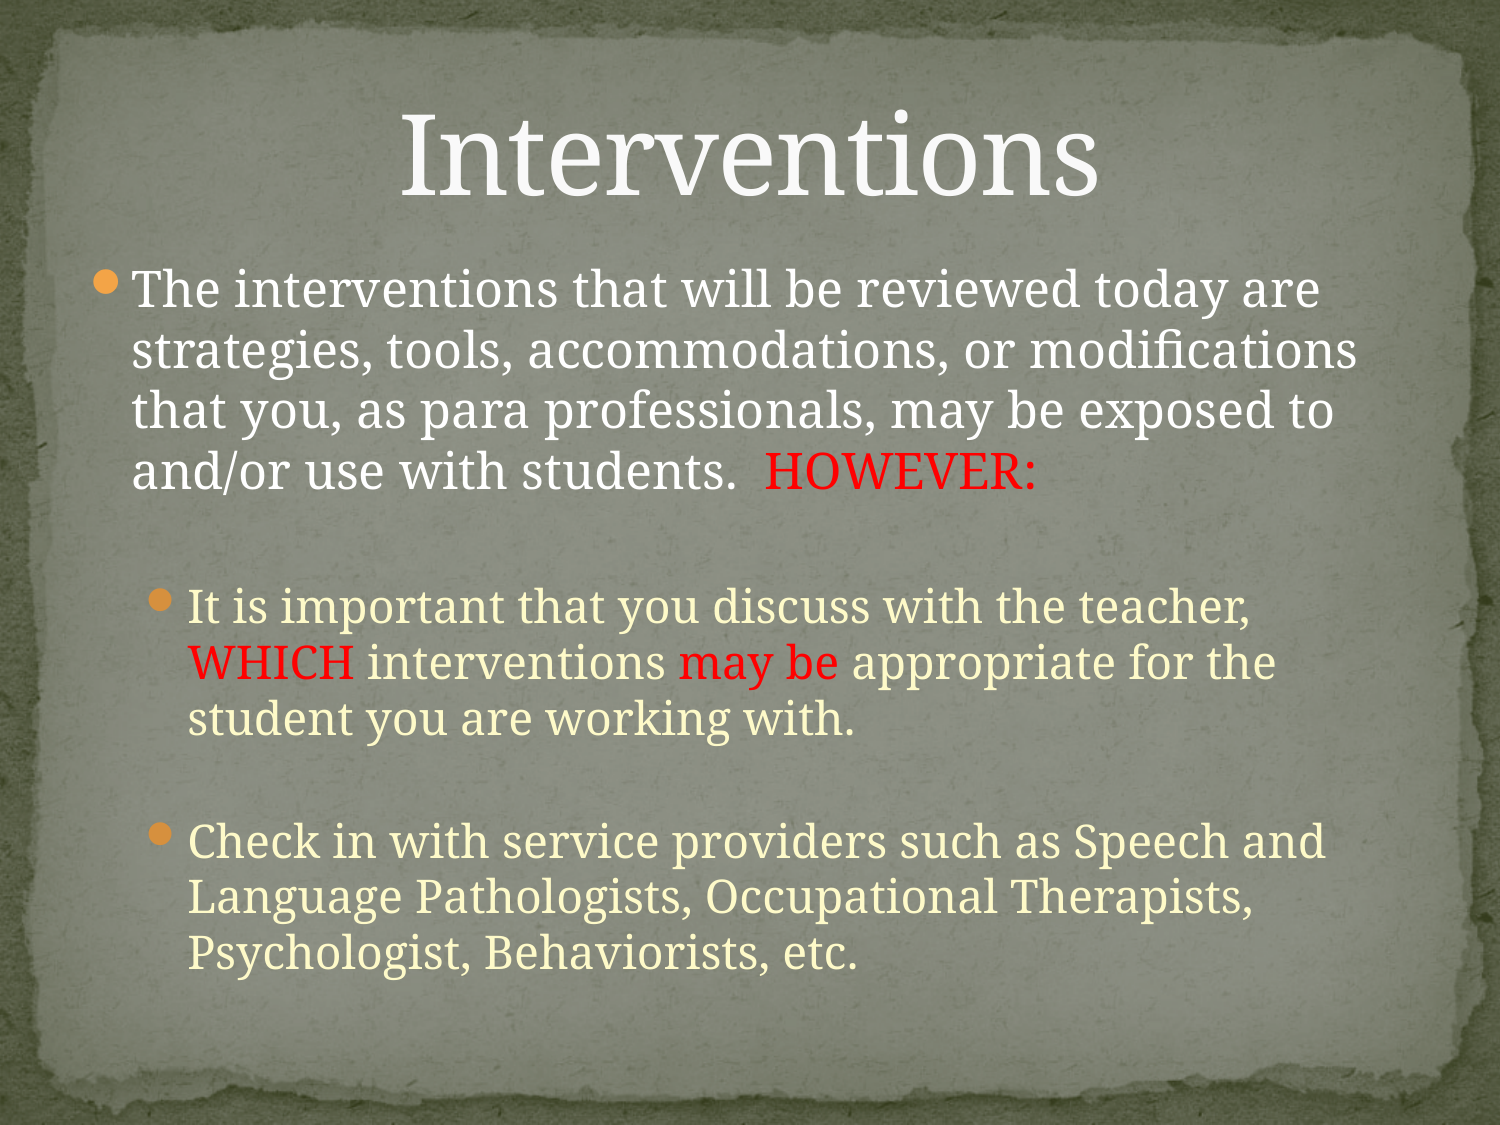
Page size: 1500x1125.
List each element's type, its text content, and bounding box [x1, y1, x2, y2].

title Interventions [74, 24, 1425, 225]
list The interventions that will be reviewed today are strategies, tools, accommodations, or modifications that you, as para professionals, may be exposed to and/or use with students. HOWEVER: It is important that you discuss with the teacher, WHICH interventions may be appropriate for the student you are working with. Check in with service providers such as Speech and Language Pathologists, Occupational Therapists, Psychologist, Behaviorists, etc. [75, 249, 1425, 1000]
